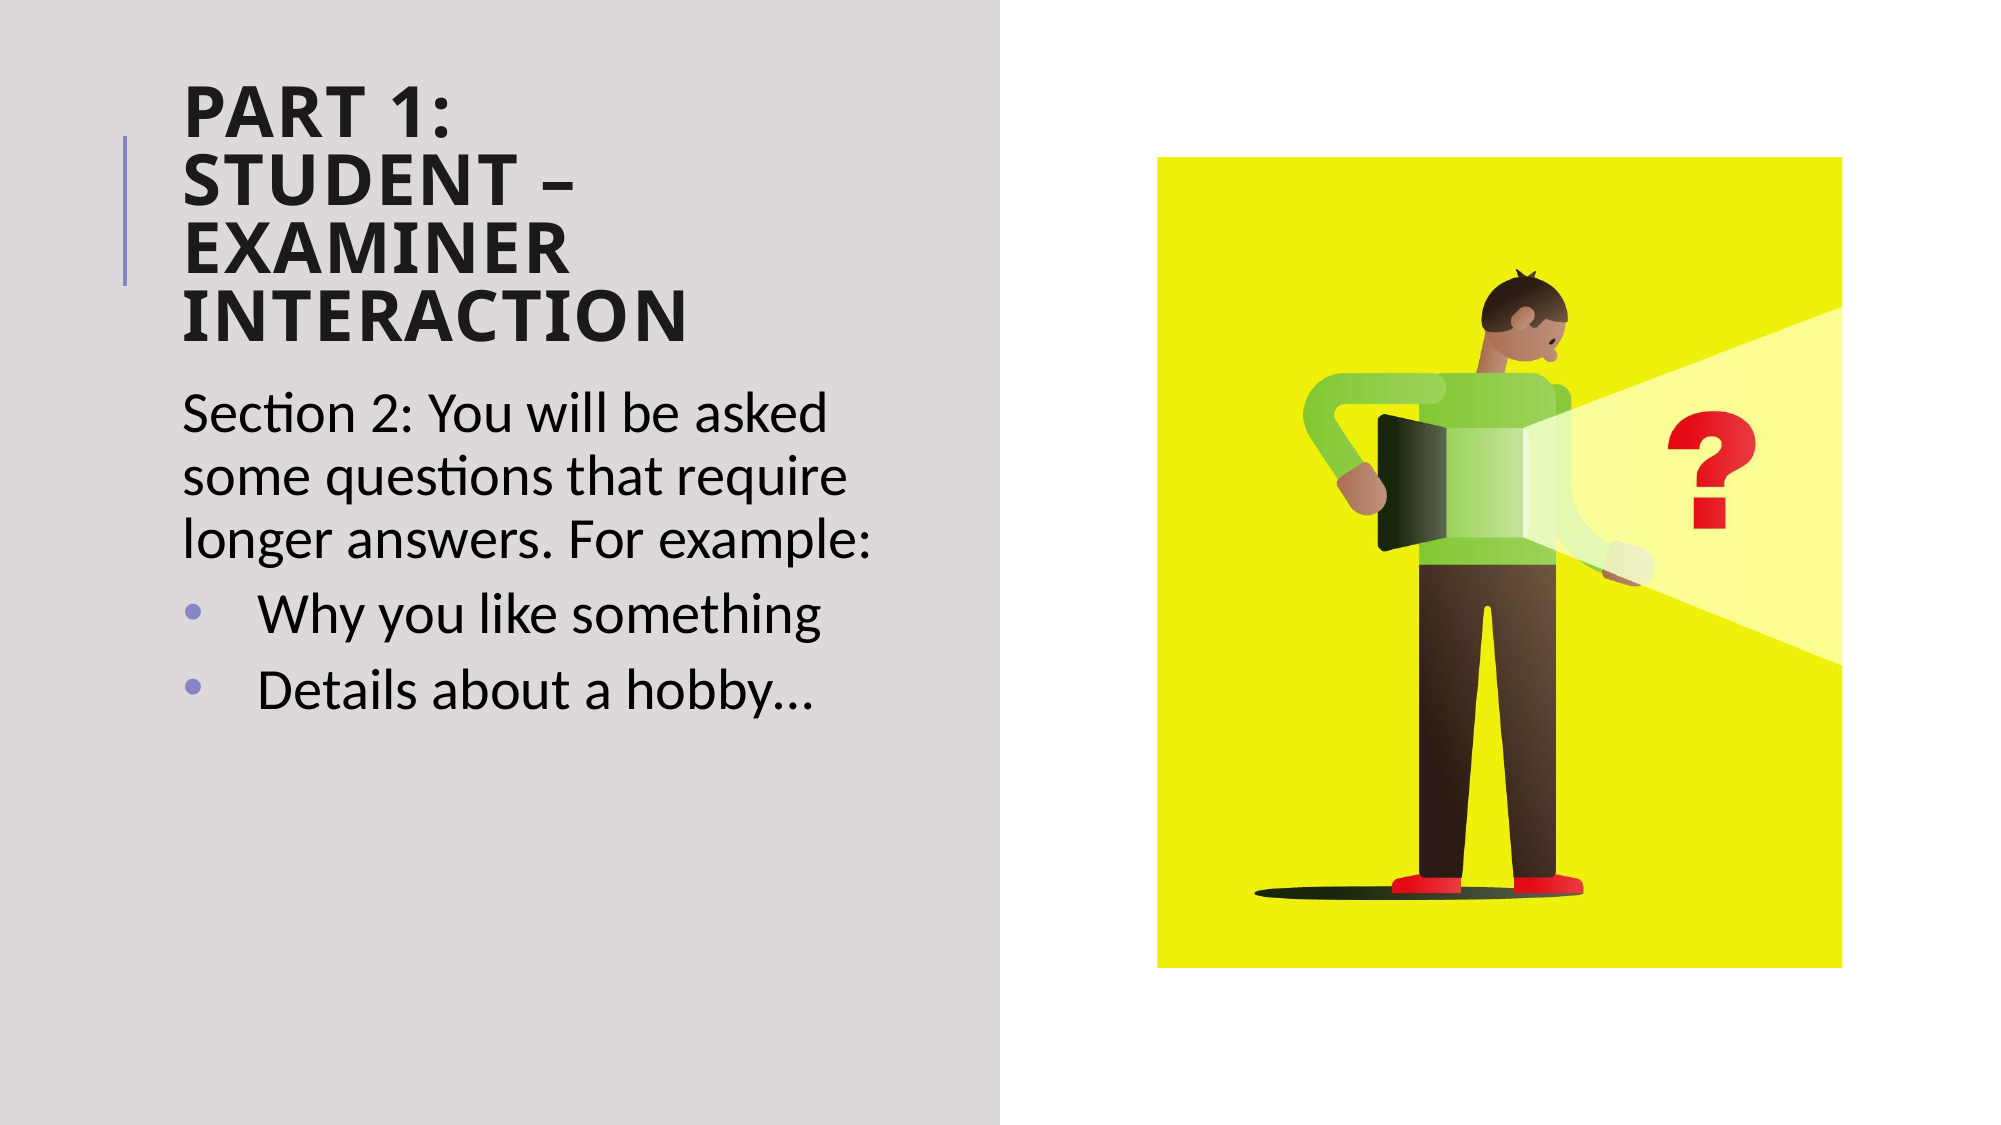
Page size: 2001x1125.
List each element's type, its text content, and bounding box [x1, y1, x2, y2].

text_box Section 2: You will be asked some questions that require longer answers. For example: Why you like something Details about a hobby… [167, 374, 888, 1020]
text_box [0, 0, 1001, 1125]
title Part 1: Student – examiner interaction [168, 75, 888, 363]
picture [1157, 157, 1843, 969]
